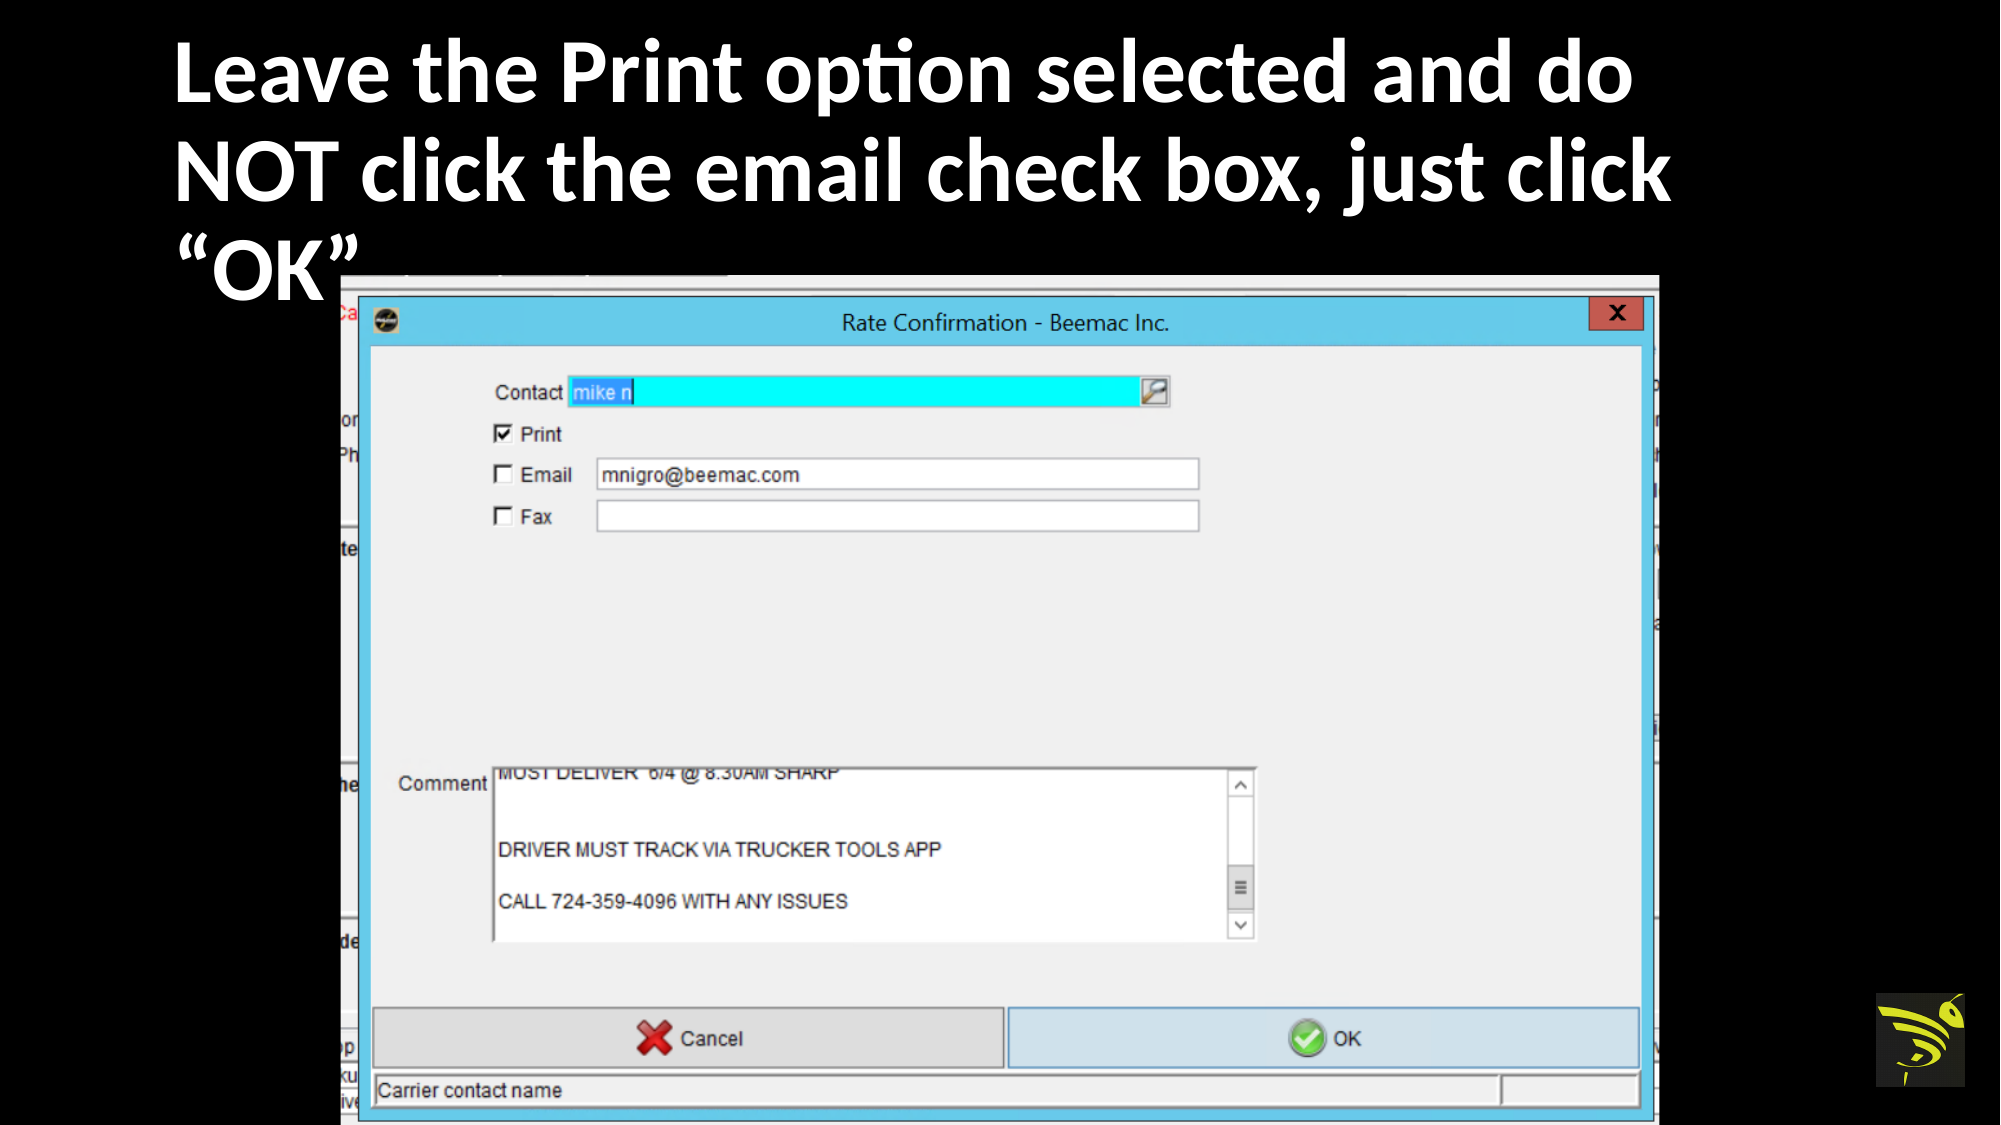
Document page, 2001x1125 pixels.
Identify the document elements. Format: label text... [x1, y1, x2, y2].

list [340, 274, 1660, 1125]
title Leave the Print option selected and do NOT click the email check box, just click “OK” [158, 15, 1784, 328]
picture [1876, 993, 1965, 1087]
